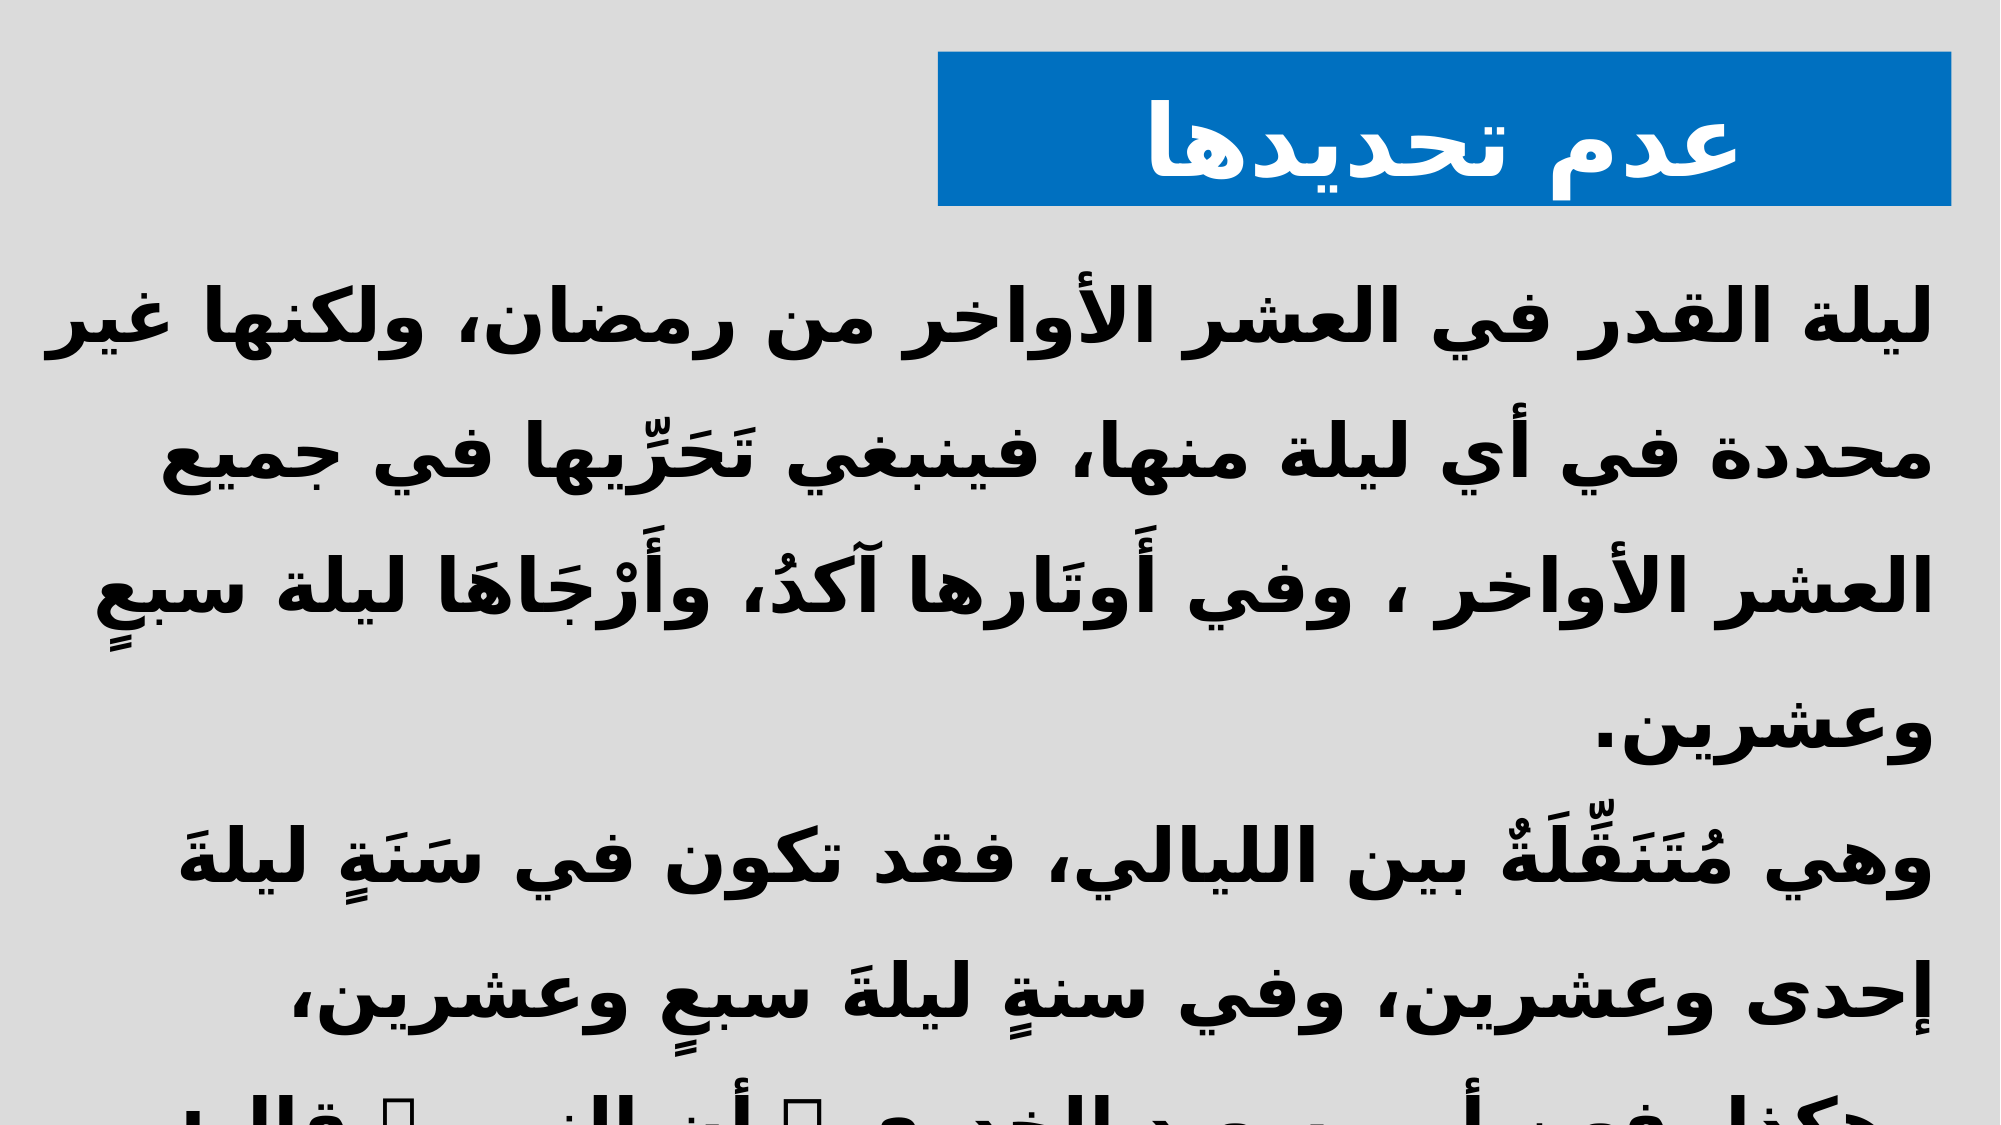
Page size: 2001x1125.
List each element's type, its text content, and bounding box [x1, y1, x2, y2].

text_box عدم تحديدها [937, 51, 1952, 206]
text_box ليلة القدر في العشر الأواخر من رمضان، ولكنها غير محددة في أي ليلة منها، فينبغي تَحَرِّيها في جميع العشر الأواخر ، وفي أَوتَارها آكدُ، وأَرْجَاهَا ليلة سبعٍ وعشرين. وهي مُتَنَقِّلَةٌ بين الليالي، فقد تكون في سَنَةٍ ليلةَ إحدى وعشرين، وفي سنةٍ ليلةَ سبعٍ وعشرين، وهكذا، فعن أبي سعيد الخدري  أن النبي  قال: التمسوها في العشر الأواخر، في كلِّ وِتْر . والحكمة من عدم تحديدها: لكي يجتهد الناس في جميع أيام العشر، فيدركوا بذلك خيرًا كثيرًا، وقد أخبر النبي  أن في إخفائها خيرًا للمسلمين. [22, 214, 1952, 1125]
